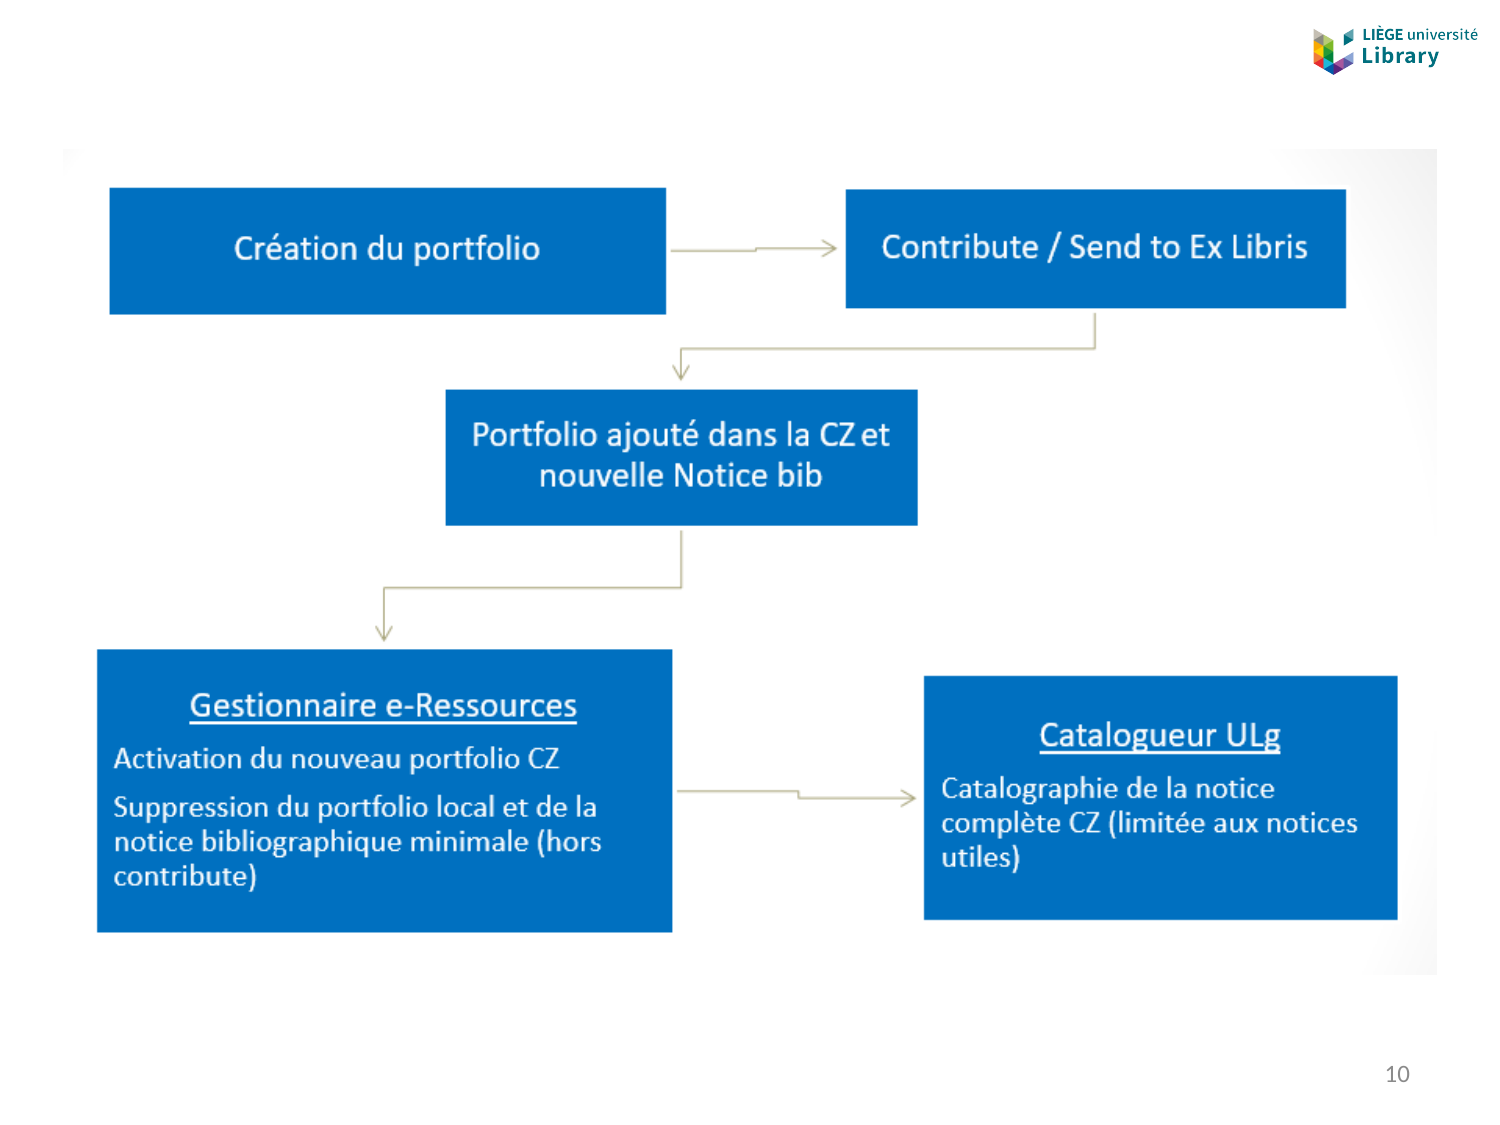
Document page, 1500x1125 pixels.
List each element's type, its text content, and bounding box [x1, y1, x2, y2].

picture [63, 149, 1437, 976]
slide_number 10 [1074, 1042, 1425, 1103]
picture [1296, 11, 1495, 93]
